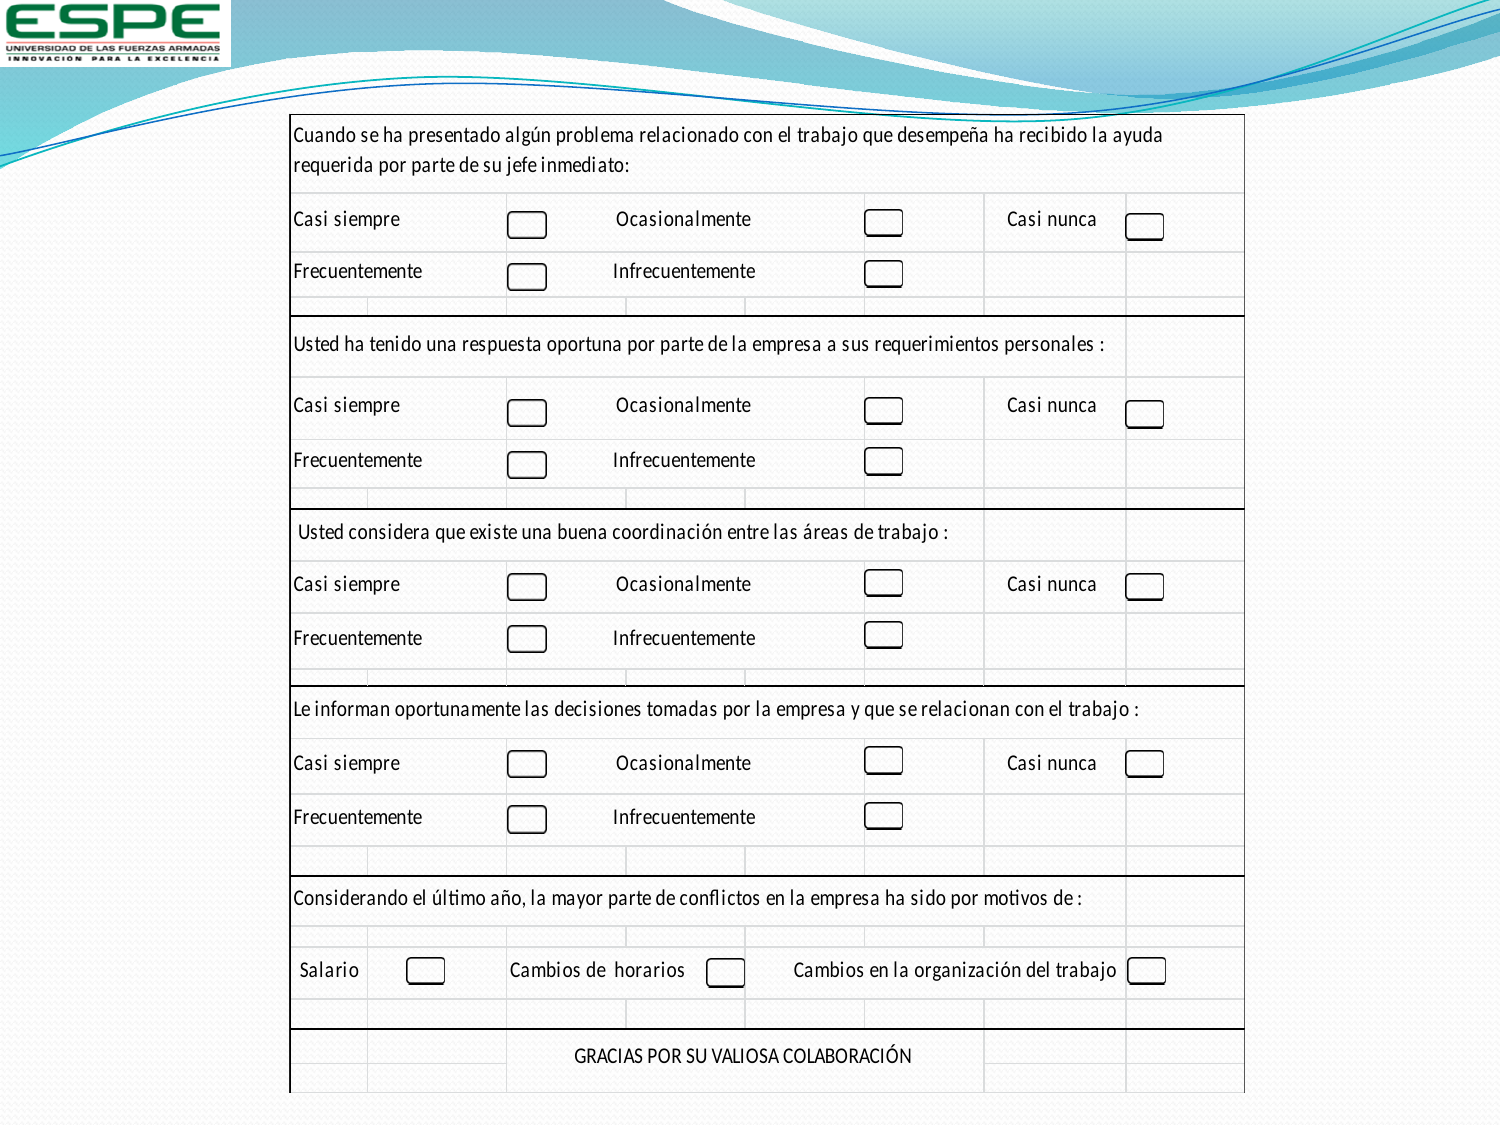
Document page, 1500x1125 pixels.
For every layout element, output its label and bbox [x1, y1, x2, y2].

list [288, 113, 1247, 1095]
picture [0, 0, 231, 67]
